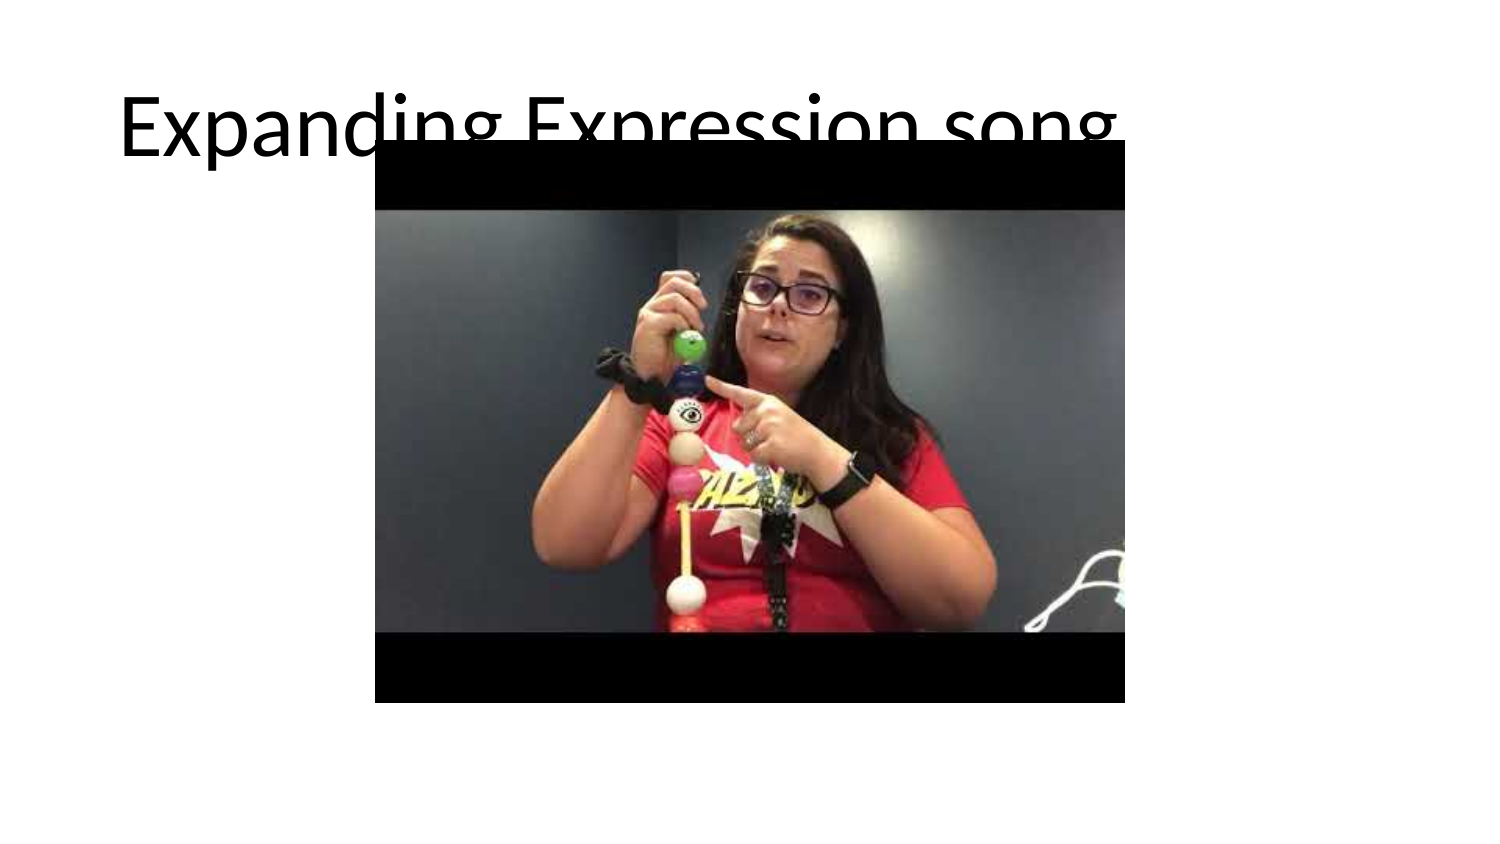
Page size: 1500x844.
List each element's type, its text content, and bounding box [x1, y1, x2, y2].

picture [374, 140, 1126, 704]
title Expanding Expression song [103, 44, 1397, 208]
